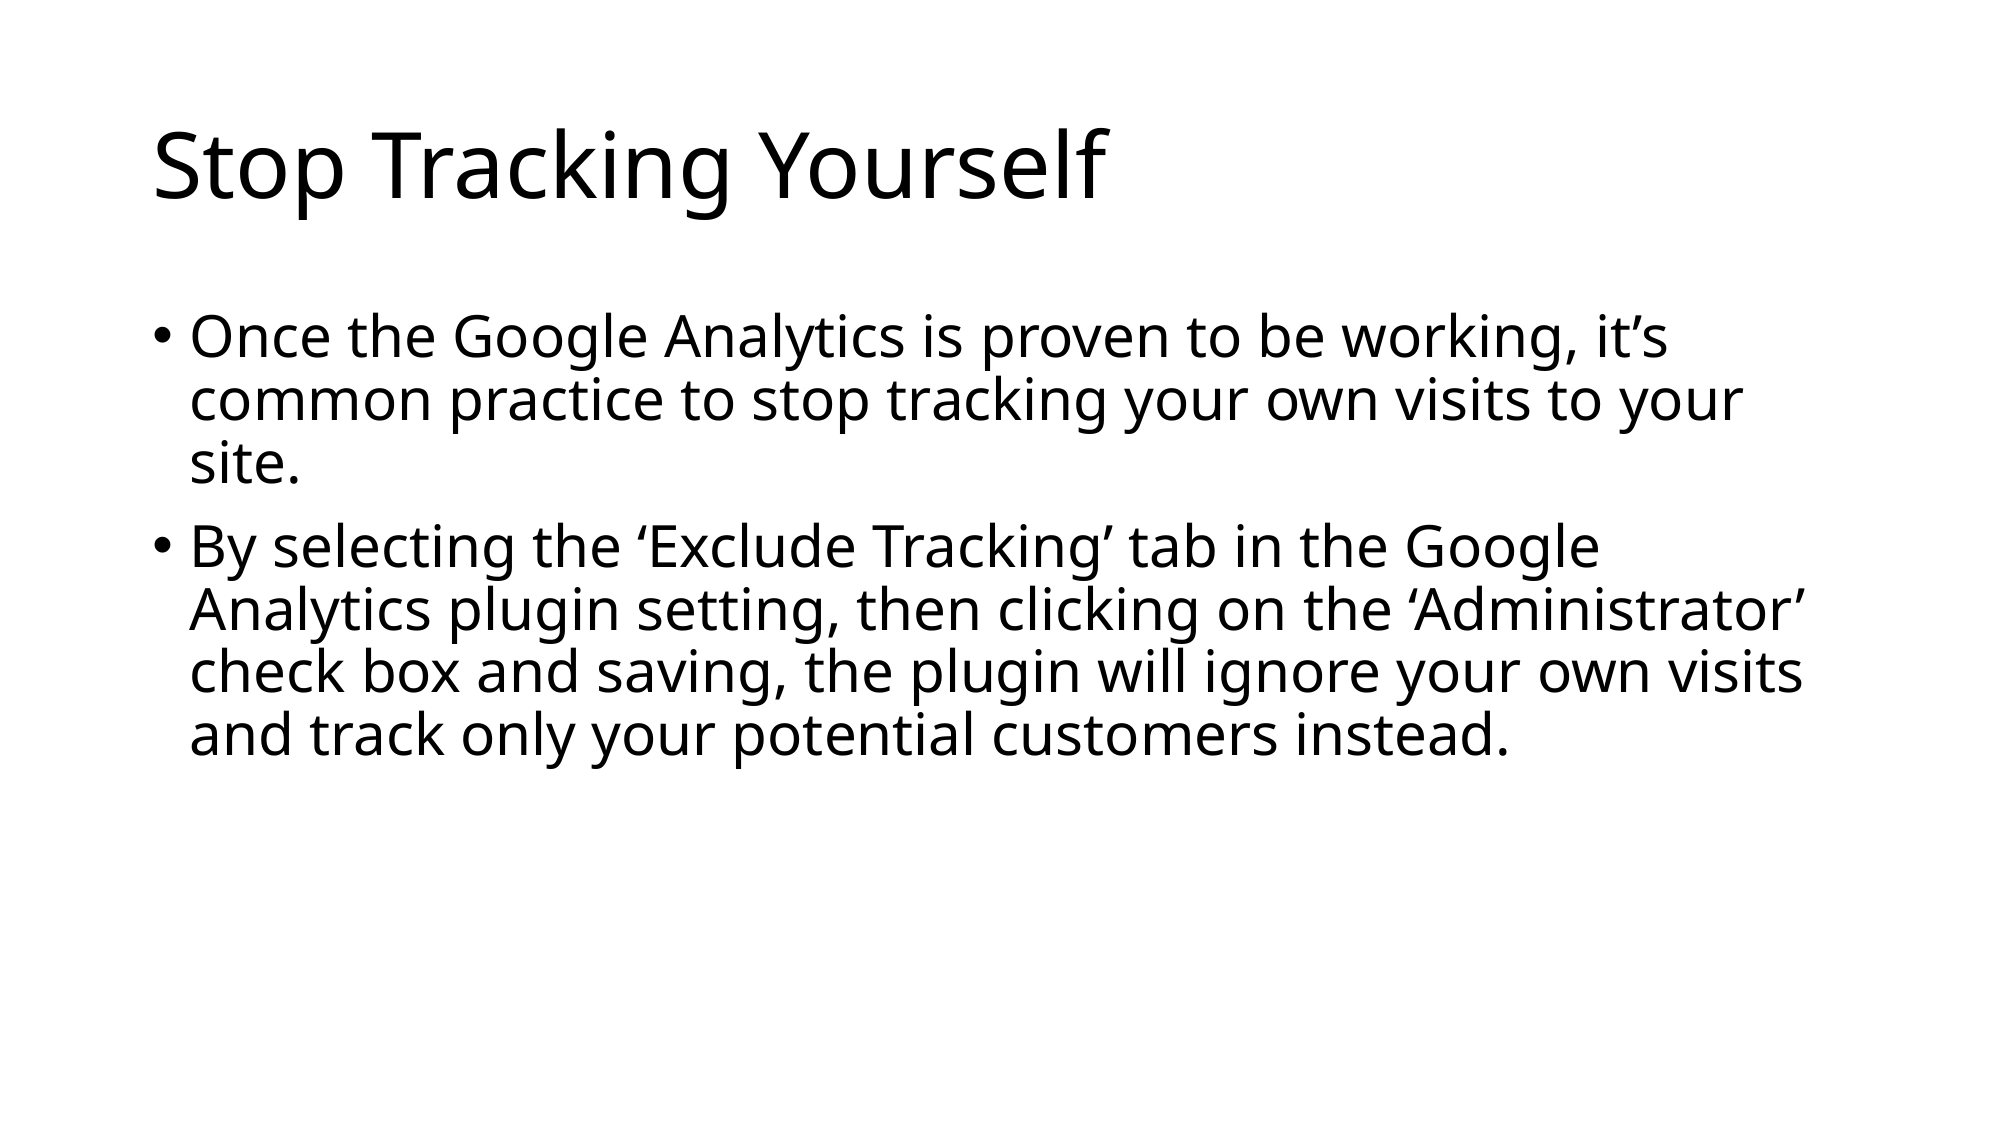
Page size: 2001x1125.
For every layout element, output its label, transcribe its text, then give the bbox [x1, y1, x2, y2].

list Once the Google Analytics is proven to be working, it’s common practice to stop tracking your own visits to your site. By selecting the ‘Exclude Tracking’ tab in the Google Analytics plugin setting, then clicking on the ‘Administrator’ check box and saving, the plugin will ignore your own visits and track only your potential customers instead. [137, 299, 1863, 1014]
title Stop Tracking Yourself [137, 59, 1863, 278]
